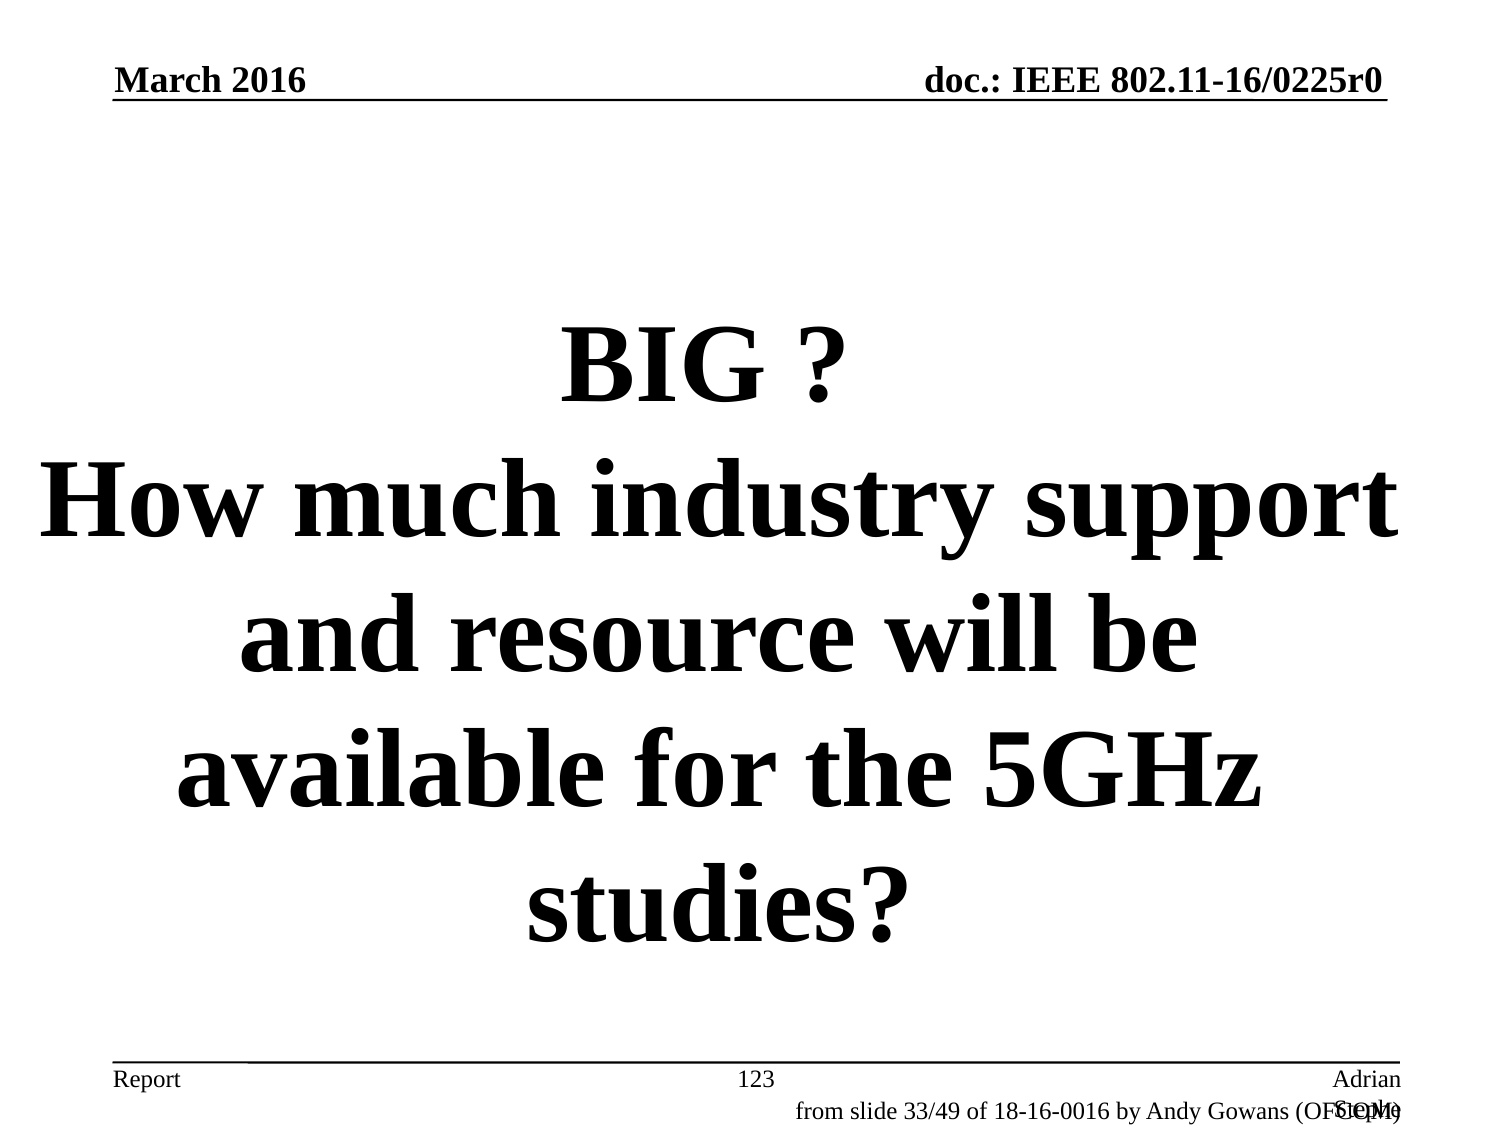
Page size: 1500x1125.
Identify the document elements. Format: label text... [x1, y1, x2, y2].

text_box from slide 33/49 of 18-16-0016 by Andy Gowans (OFCOM) [343, 1087, 1417, 1125]
slide_number 123 [711, 1061, 801, 1087]
footer Adrian Stephens, Intel Corporation [1324, 1061, 1402, 1087]
text_box (3) Future studies in 5GHz [237, 29, 1239, 105]
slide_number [114, 54, 374, 101]
text_box BIG ? How much industry support and resource will be available for the 5GHz studies? [20, 281, 1419, 972]
